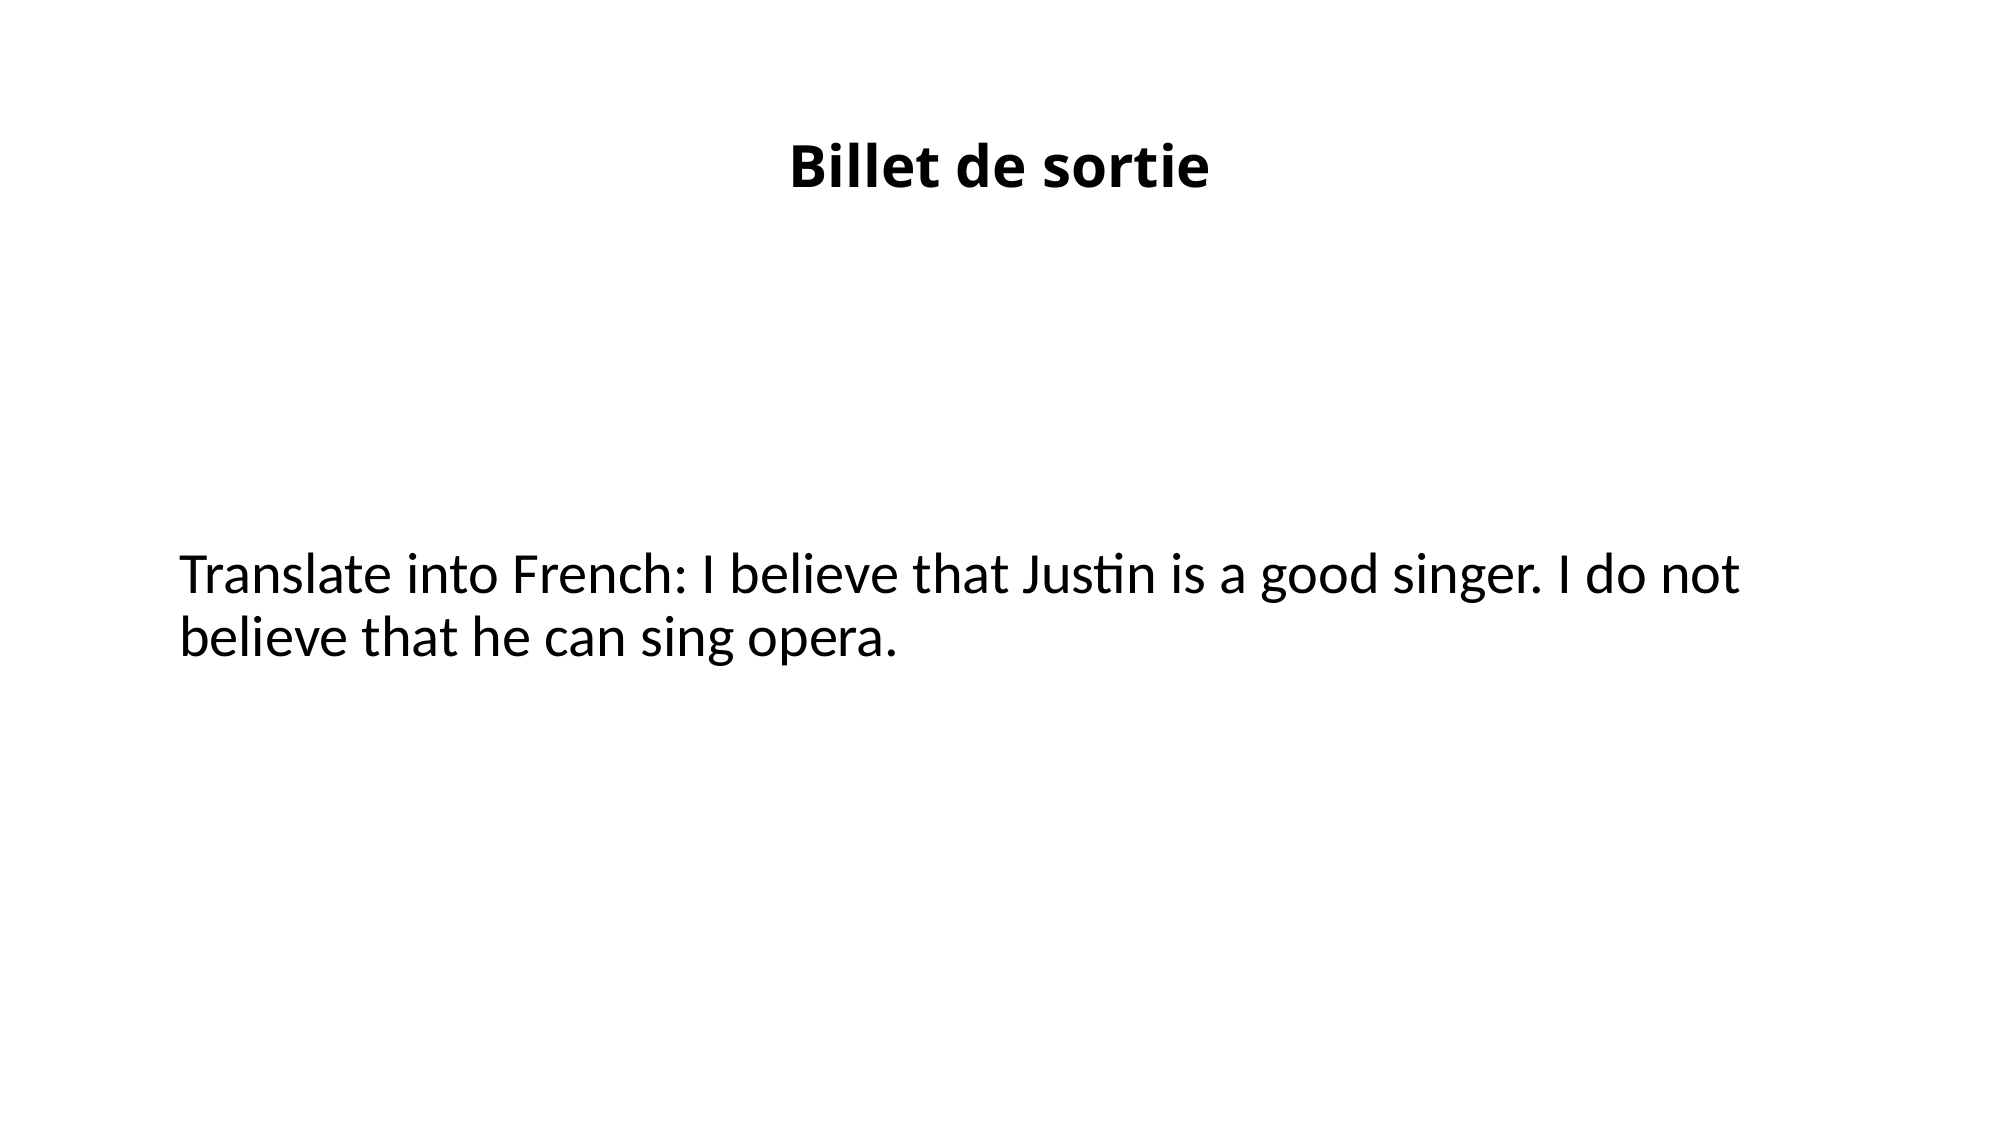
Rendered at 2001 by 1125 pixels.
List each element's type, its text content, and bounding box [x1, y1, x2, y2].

title Billet de sortie [137, 59, 1863, 278]
list Translate into French: I believe that Justin is a good singer. I do not believe that he can sing opera. [164, 277, 1890, 992]
